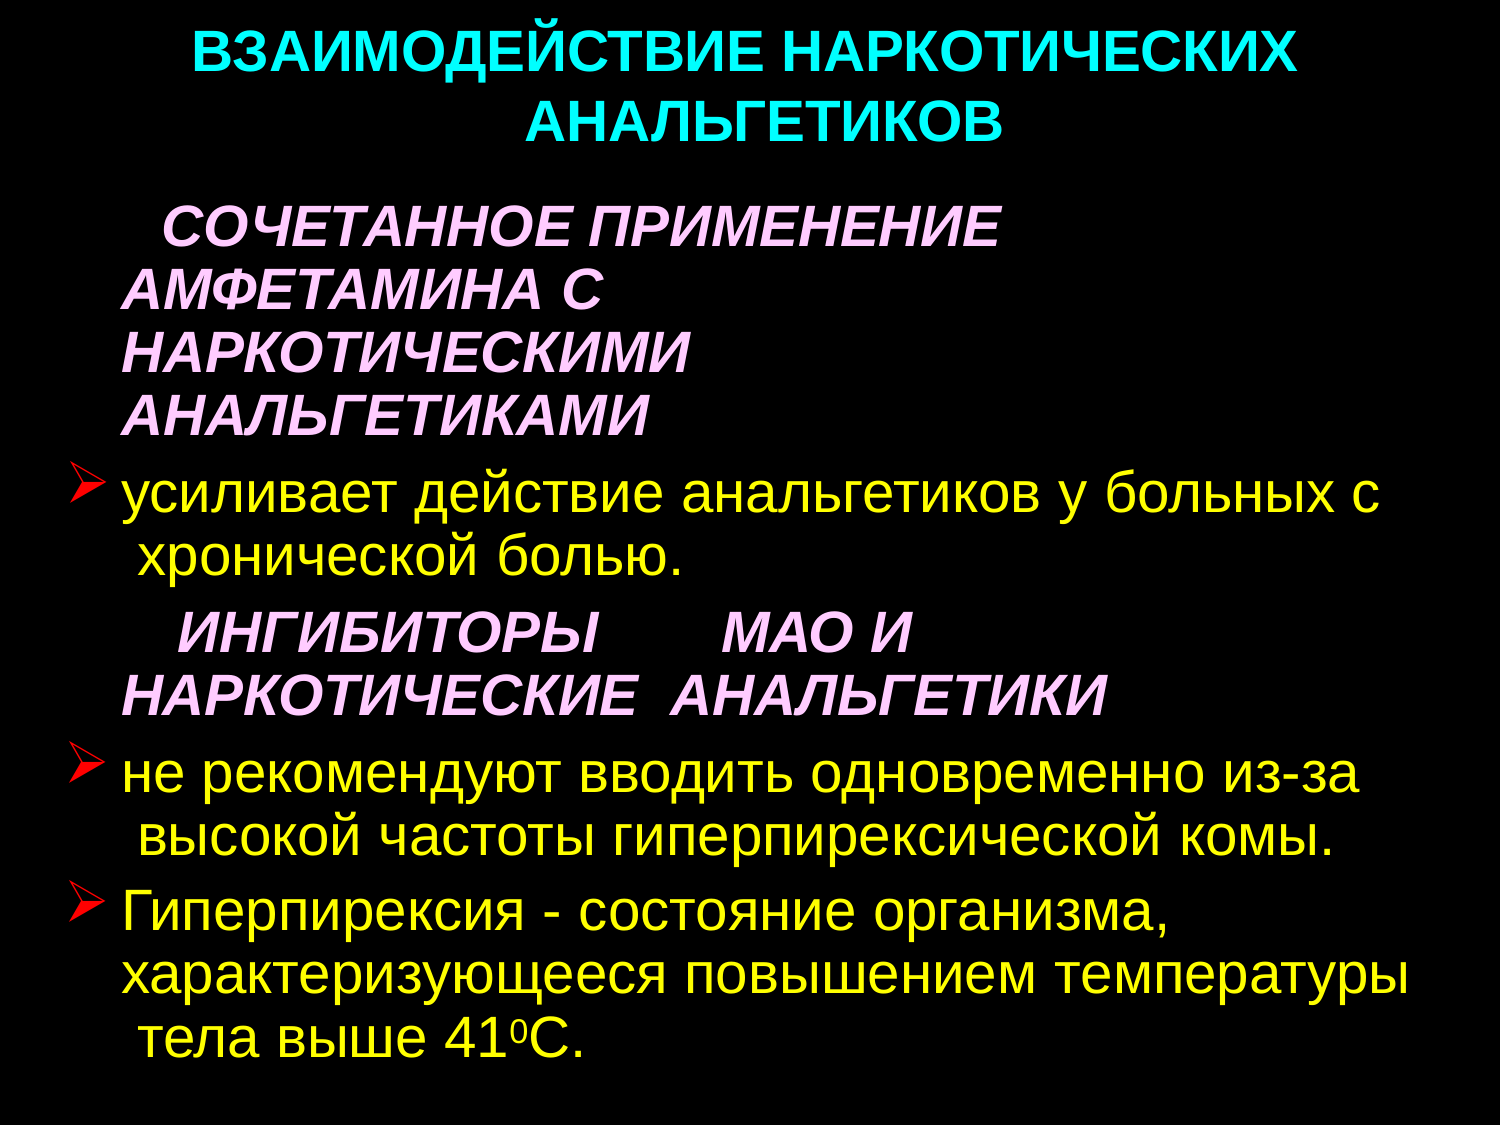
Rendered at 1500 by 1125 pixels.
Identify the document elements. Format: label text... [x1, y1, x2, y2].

text_box ВЗАИМОДЕЙСТВИЕ НАРКОТИЧЕСКИХ АНАЛЬГЕТИКОВ СОЧЕТАННОЕ ПРИМЕНЕНИЕ АМФЕТАМИНА С НАРКОТИЧЕСКИМИ АНАЛЬГЕТИКАМИ усиливает действие анальгетиков у больных с хронической болью. ИНГИБИТОРЫ МАО И НАРКОТИЧЕСКИЕ АНАЛЬГЕТИКИ не рекомендуют вводить одновременно из-за высокой частоты гиперпирексической комы. Гиперпирексия - состояние организма, характеризующееся повышением температуры тела выше 410С. [62, 11, 1419, 1071]
